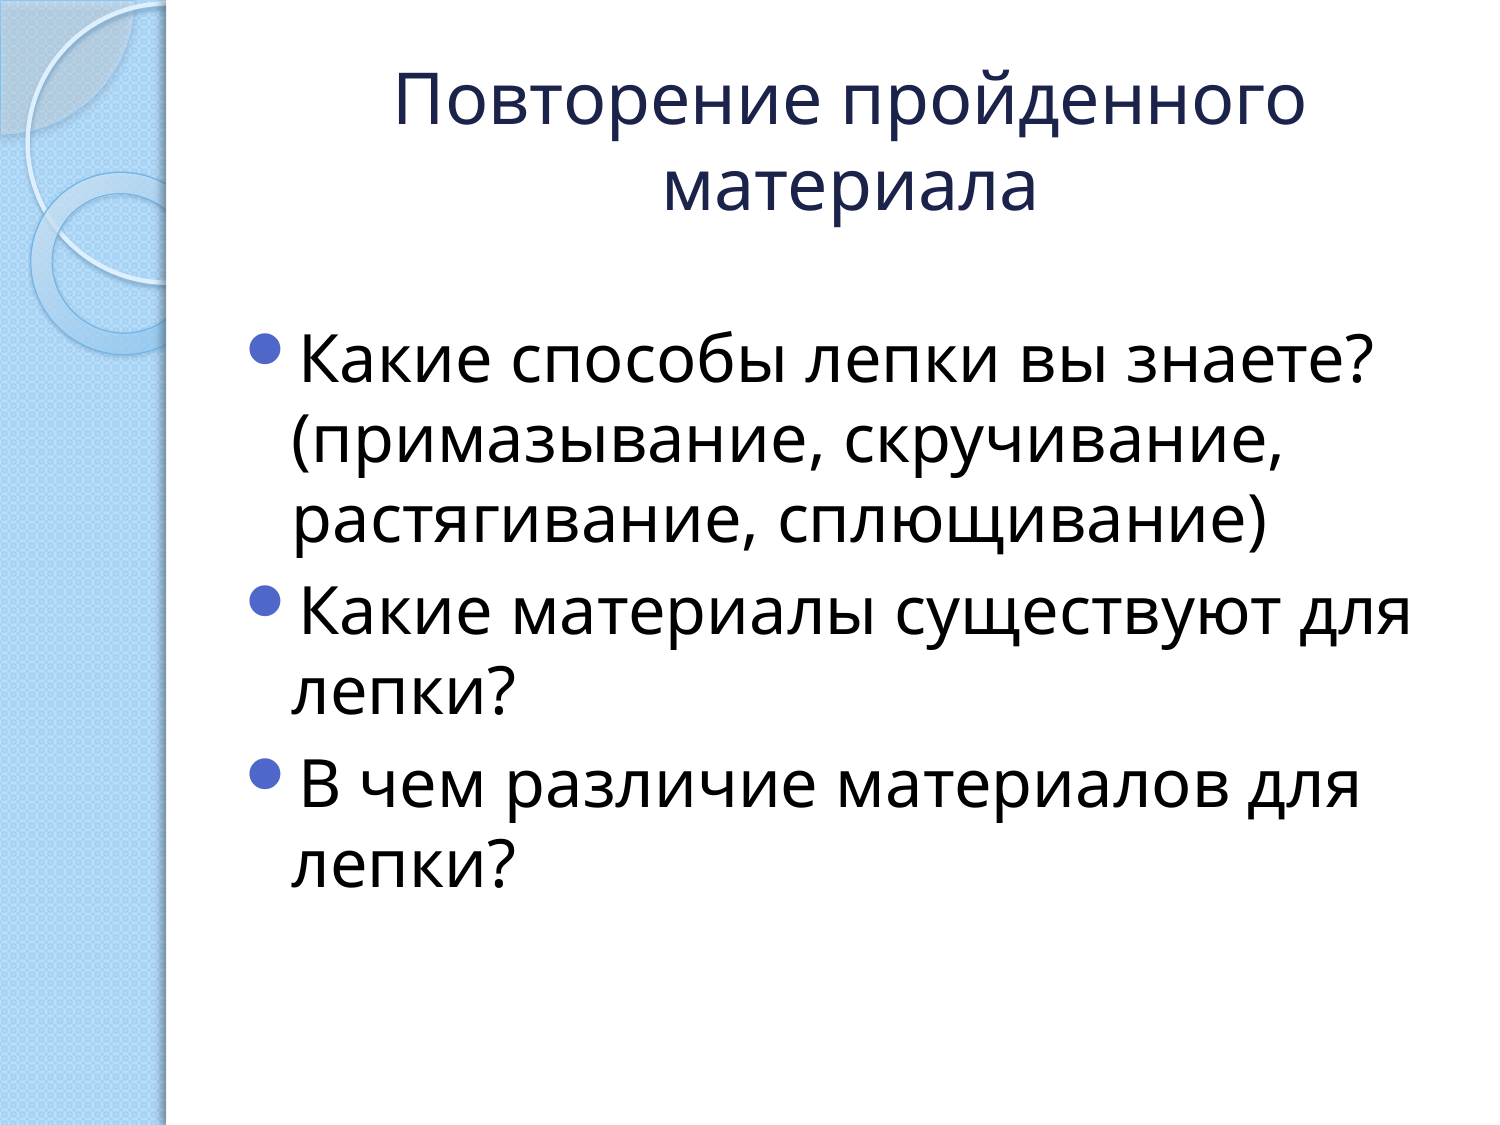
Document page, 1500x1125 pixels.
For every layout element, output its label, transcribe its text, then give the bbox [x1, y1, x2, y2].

title Повторение пройденного материала [235, 45, 1466, 233]
list Какие способы лепки вы знаете? (примазывание, скручивание, растягивание, сплющивание) Какие материалы существуют для лепки? В чем различие материалов для лепки? [216, 308, 1447, 929]
